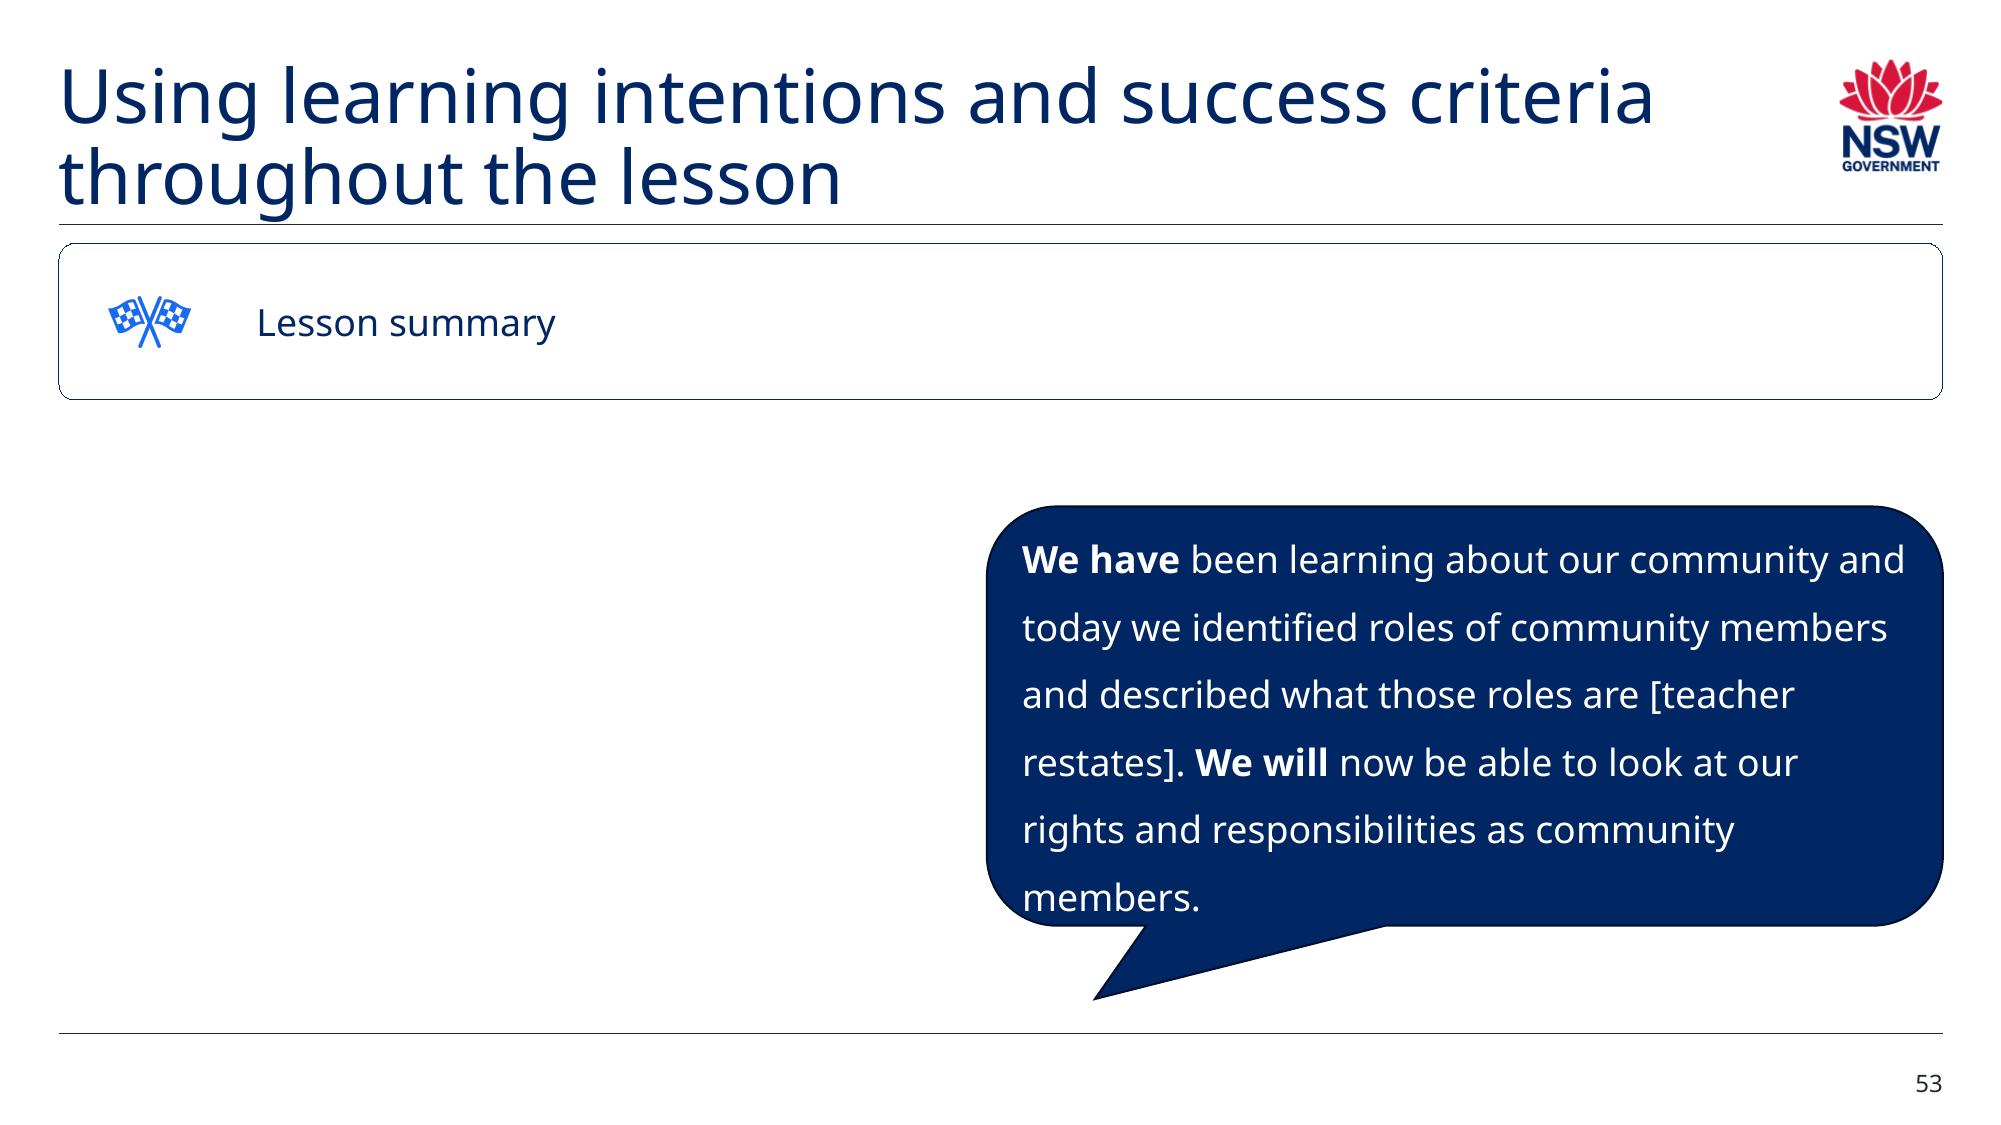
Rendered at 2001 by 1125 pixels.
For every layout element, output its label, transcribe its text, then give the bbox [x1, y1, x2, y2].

slide_number 53 [1824, 1068, 1943, 1099]
title Using learning intentions and success criteria throughout the lesson (5) [59, 59, 1713, 149]
picture [1839, 59, 1943, 172]
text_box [58, 243, 1943, 400]
text_box We have been learning about our community and today we identified roles of community members and described what those roles are [teacher restates]. We will now be able to look at our rights and responsibilities as community members. [985, 505, 1944, 1001]
